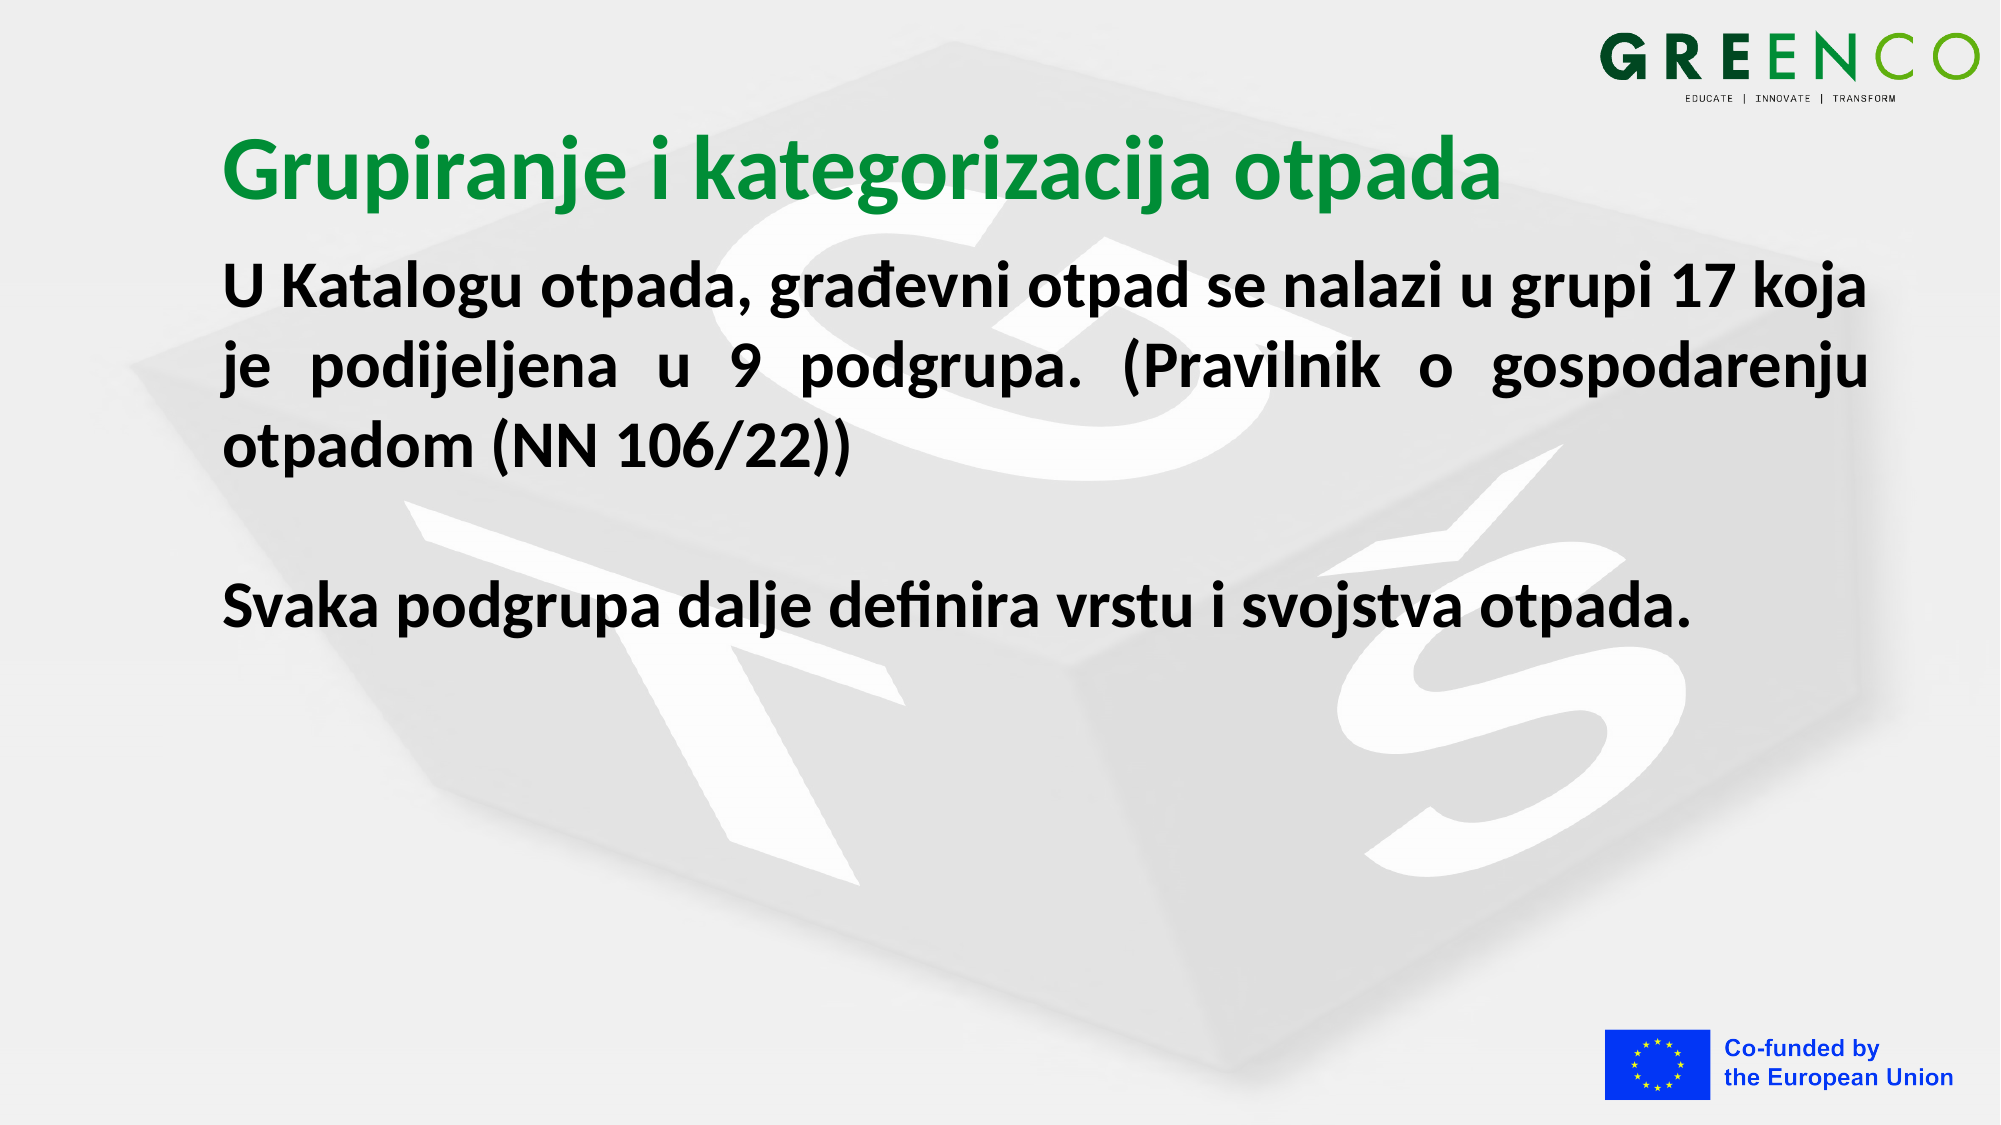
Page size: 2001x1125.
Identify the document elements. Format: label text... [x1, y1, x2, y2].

picture [1600, 1025, 1980, 1105]
picture [1600, 30, 1980, 104]
title Grupiranje i kategorizacija otpada [207, 99, 1887, 213]
text_box U Katalogu otpada, građevni otpad se nalazi u grupi 17 koja je podijeljena u 9 podgrupa. (Pravilnik o gospodarenju otpadom (NN 106/22)) Svaka podgrupa dalje definira vrstu i svojstva otpada. [207, 233, 1887, 1062]
